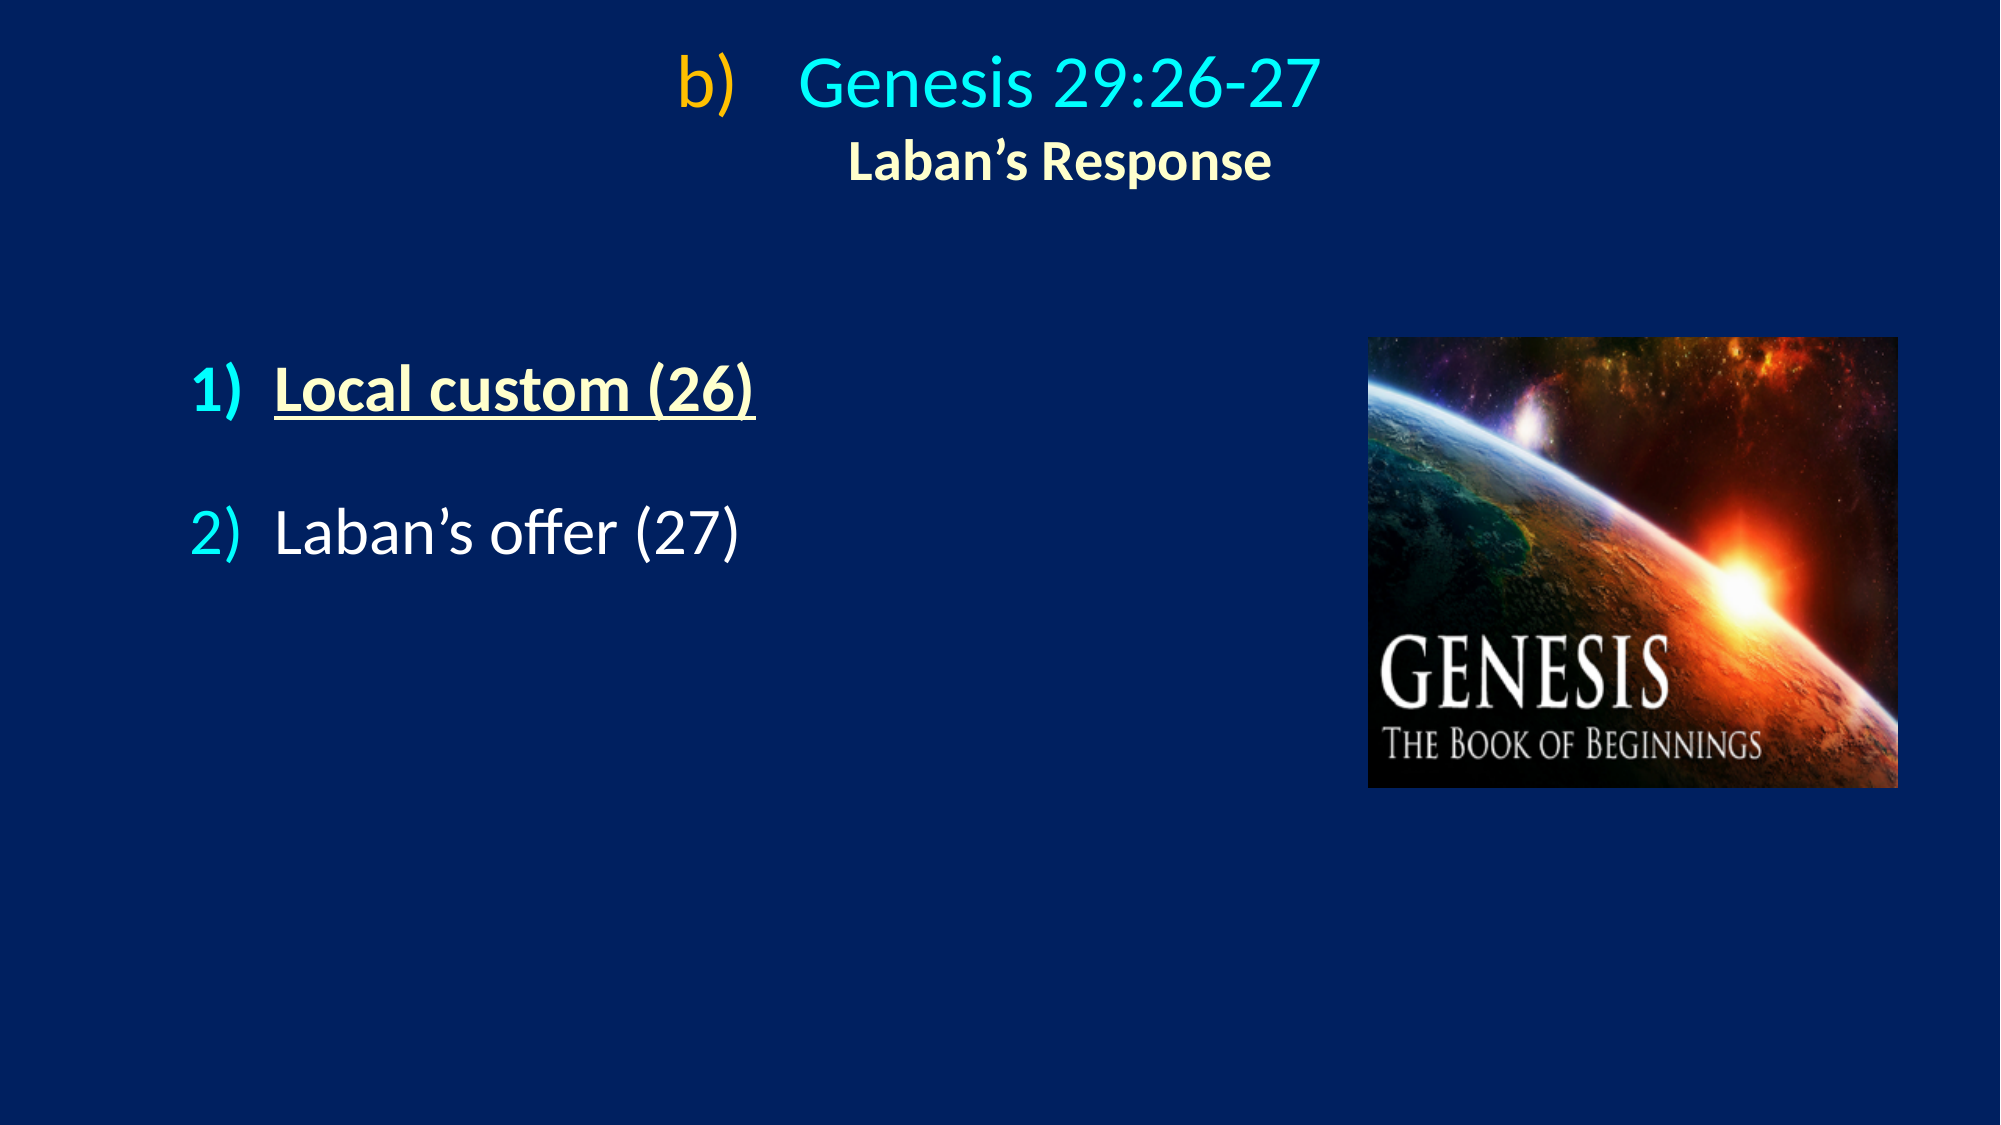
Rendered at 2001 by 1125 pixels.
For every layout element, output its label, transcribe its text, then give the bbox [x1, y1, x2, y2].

list Local custom (26) Laban’s offer (27) [174, 337, 1116, 626]
title Genesis 29:26-27 Laban’s Response [535, 37, 1464, 188]
picture [1367, 337, 1898, 788]
